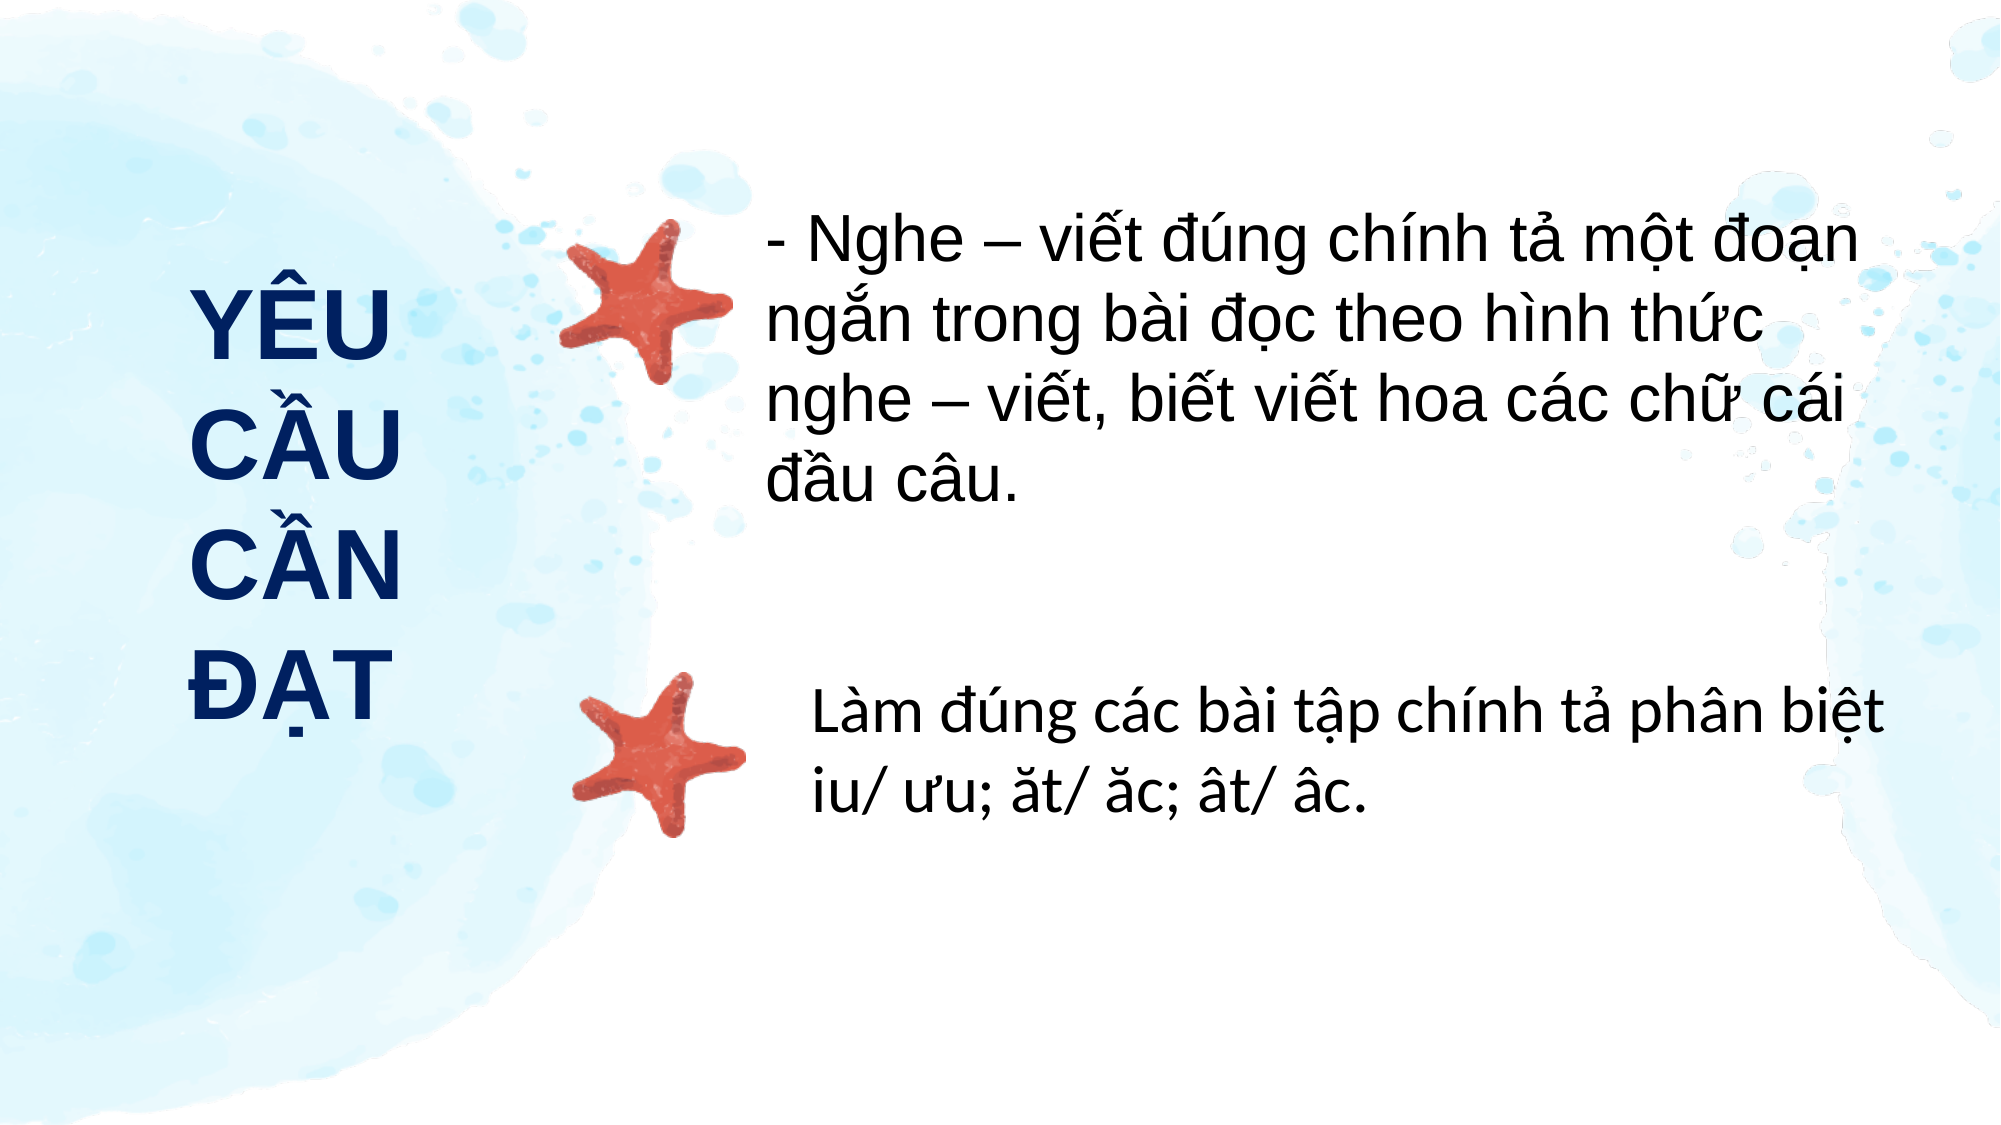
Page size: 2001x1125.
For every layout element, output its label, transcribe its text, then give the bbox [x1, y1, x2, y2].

picture [1680, 0, 2000, 1125]
text_box - Nghe – viết đúng chính tả một đoạn ngắn trong bài đọc theo hình thức nghe – viết, biết viết hoa các chữ cái đầu câu. [796, 184, 1680, 525]
text_box Làm đúng các bài tập chính tả phân biệt iu/ ưu; ăt/ ăc; ât/ âc. [796, 655, 1680, 836]
picture [0, 0, 796, 1125]
